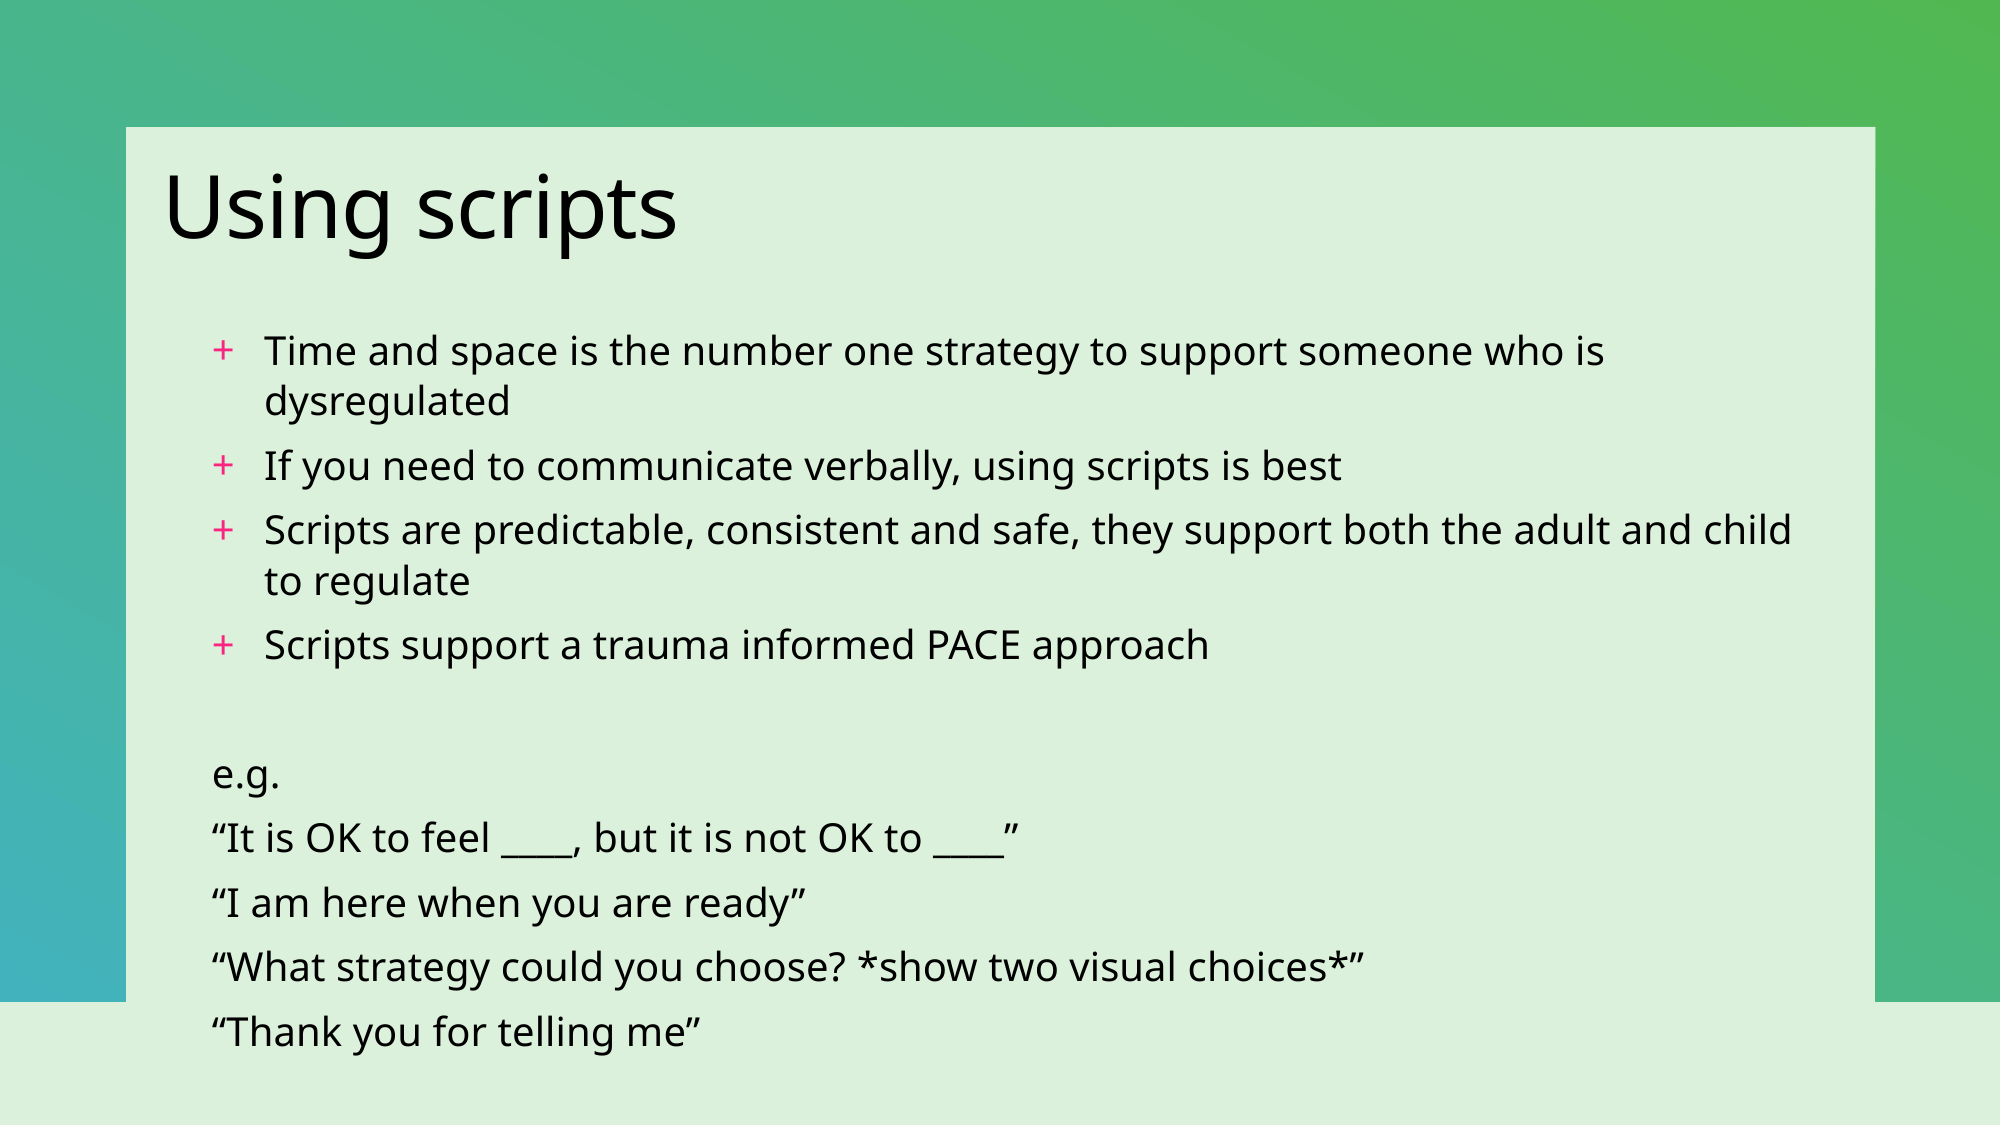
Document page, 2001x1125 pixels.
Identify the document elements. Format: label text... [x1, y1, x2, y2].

title Using scripts [147, 151, 712, 288]
list Time and space is the number one strategy to support someone who is dysregulated If you need to communicate verbally, using scripts is best Scripts are predictable, consistent and safe, they support both the adult and child to regulate Scripts support a trauma informed PACE approach e.g. “It is OK to feel ____, but it is not OK to ____” “I am here when you are ready” “What strategy could you choose? *show two visual choices*” “Thank you for telling me” [196, 315, 1849, 1070]
